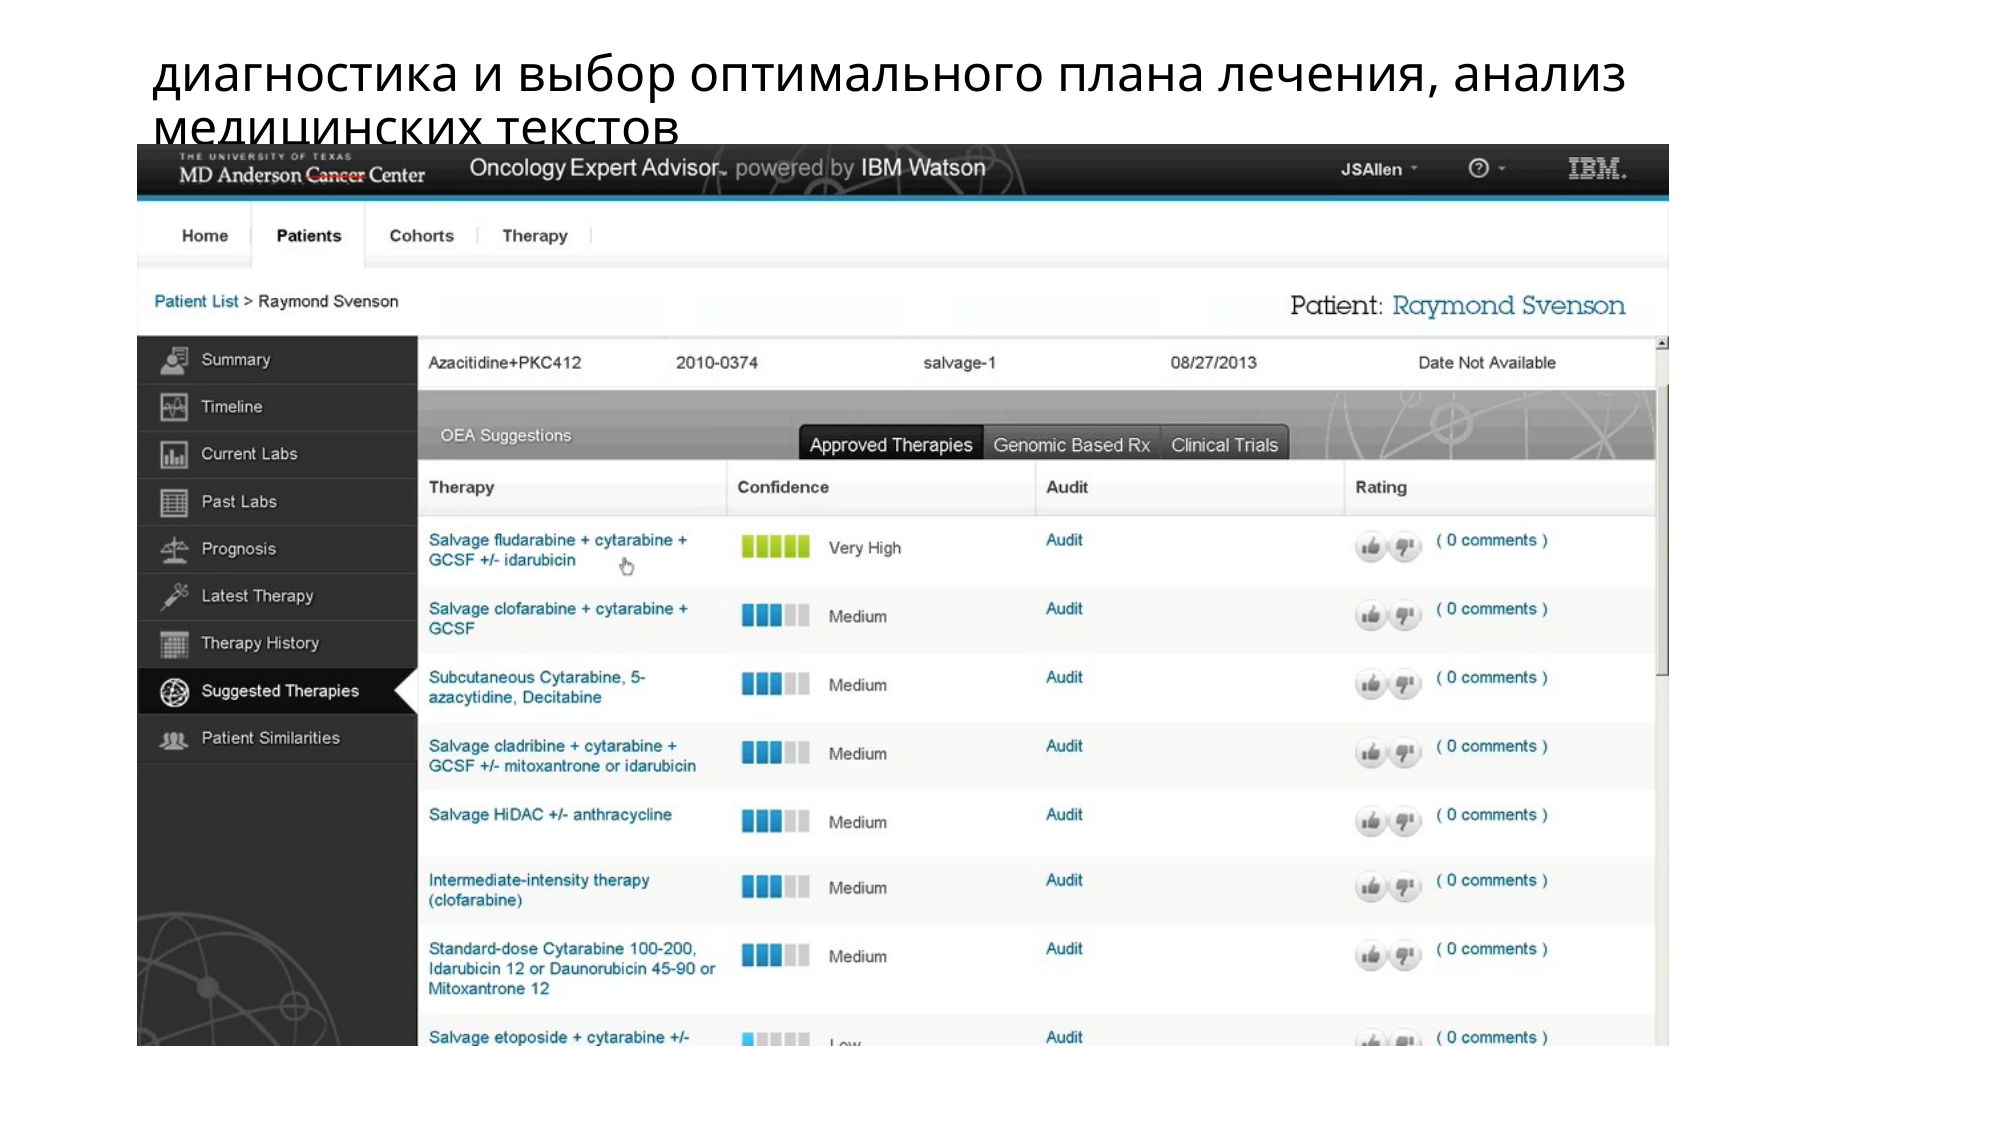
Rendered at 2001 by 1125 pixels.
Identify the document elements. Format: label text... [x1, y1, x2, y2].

title диагностика и выбор оптимального плана лечения, анализ медицинских текстов [137, 59, 1863, 145]
picture [137, 144, 1669, 1046]
